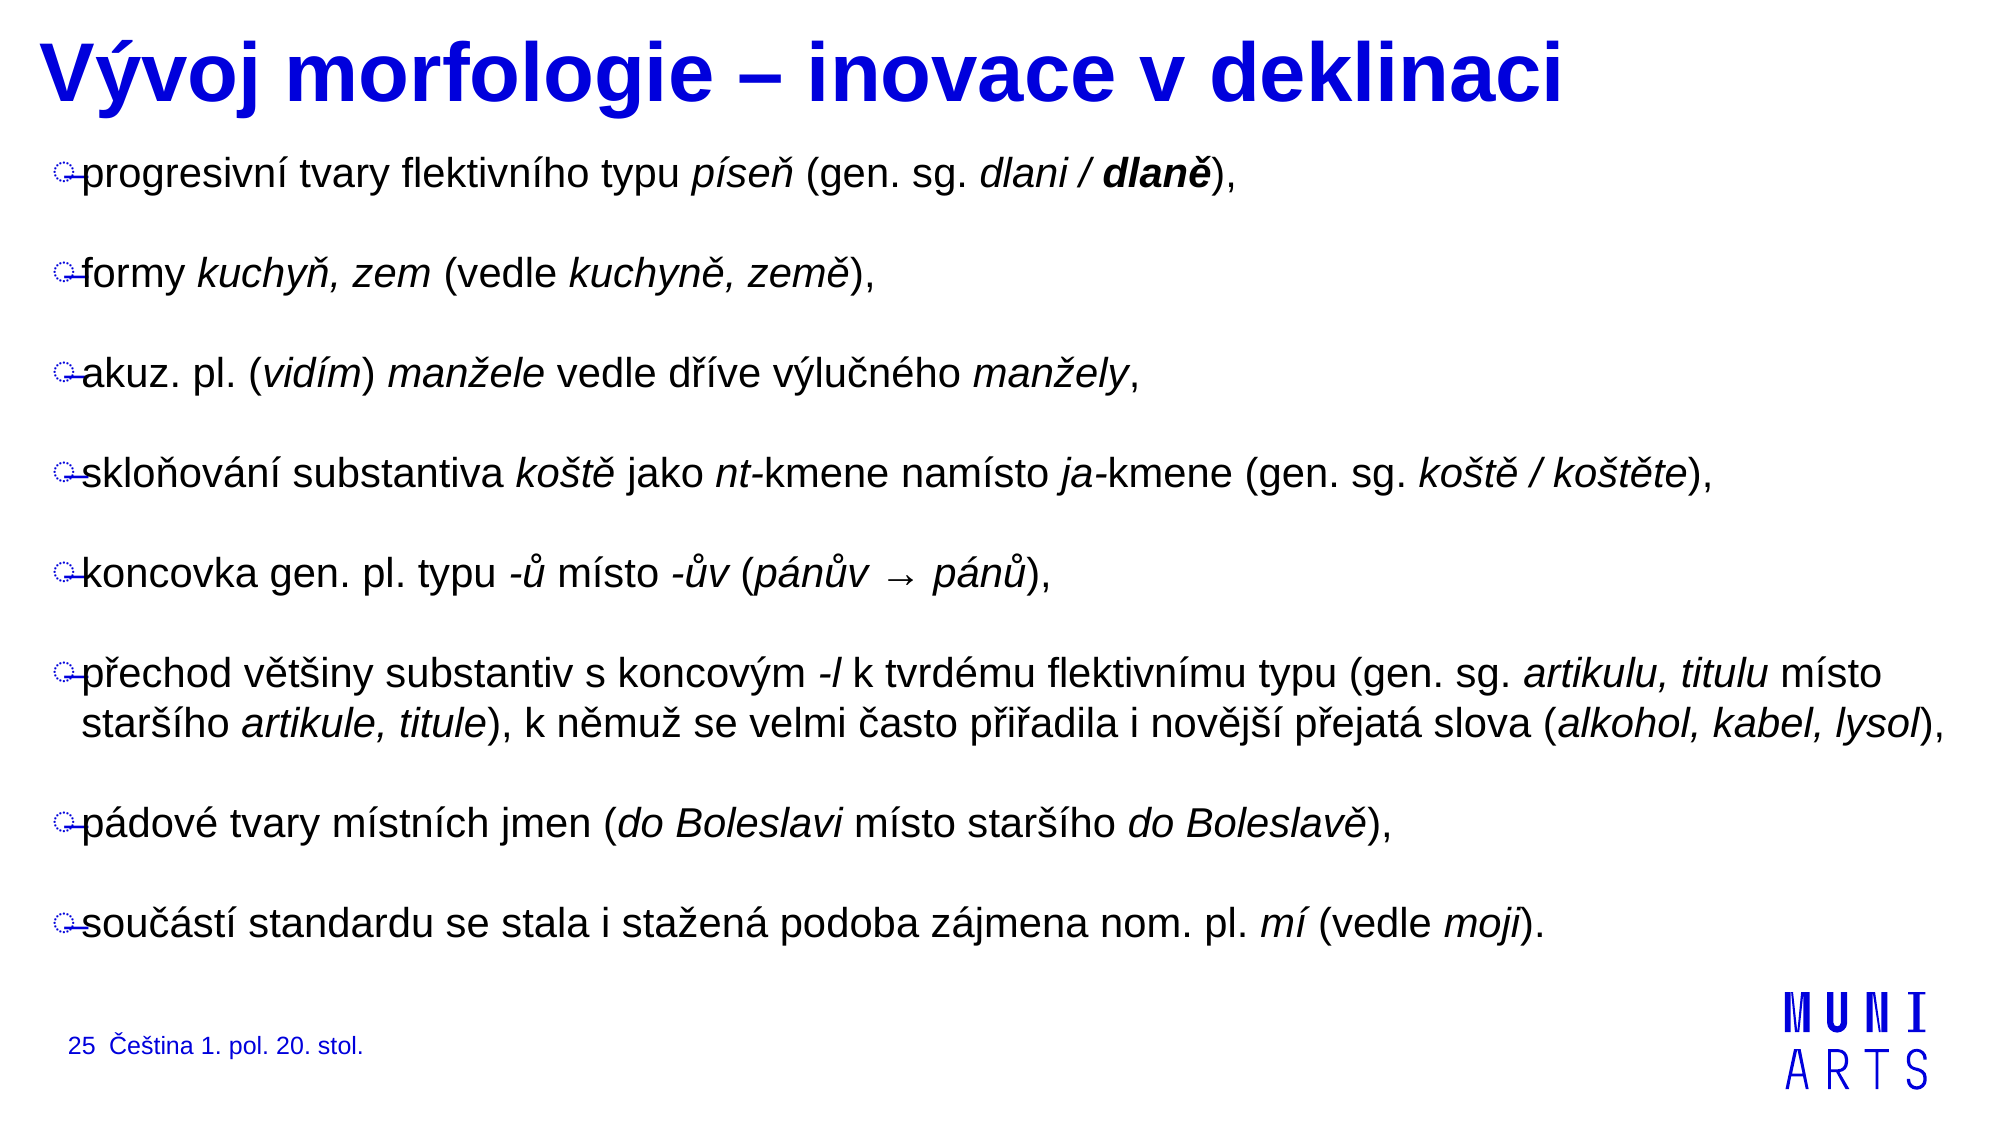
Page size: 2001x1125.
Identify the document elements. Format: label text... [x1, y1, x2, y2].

slide_number 25 [67, 1024, 110, 1066]
title Vývoj morfologie – inovace v deklinaci [39, 35, 2000, 146]
list progresivní tvary flektivního typu píseň (gen. sg. dlani / dlaně), formy kuchyň, zem (vedle kuchyně, země), akuz. pl. (vidím) manžele vedle dříve výlučného manžely, skloňování substantiva koště jako nt-kmene namísto ja-kmene (gen. sg. koště / koštěte), koncovka gen. pl. typu -ů místo -ův (pánův → pánů), přechod většiny substantiv s koncovým -l k tvrdému flektivnímu typu (gen. sg. artikulu, titulu místo staršího artikule, titule), k němuž se velmi často přiřadila i novější přejatá slova (alkohol, kabel, lysol), pádové tvary místních jmen (do Boleslavi místo staršího do Boleslavě), součástí standardu se stala i stažená podoba zájmena nom. pl. mí (vedle moji). [39, 145, 1953, 746]
footer Čeština 1. pol. 20. stol. [110, 1024, 1409, 1066]
